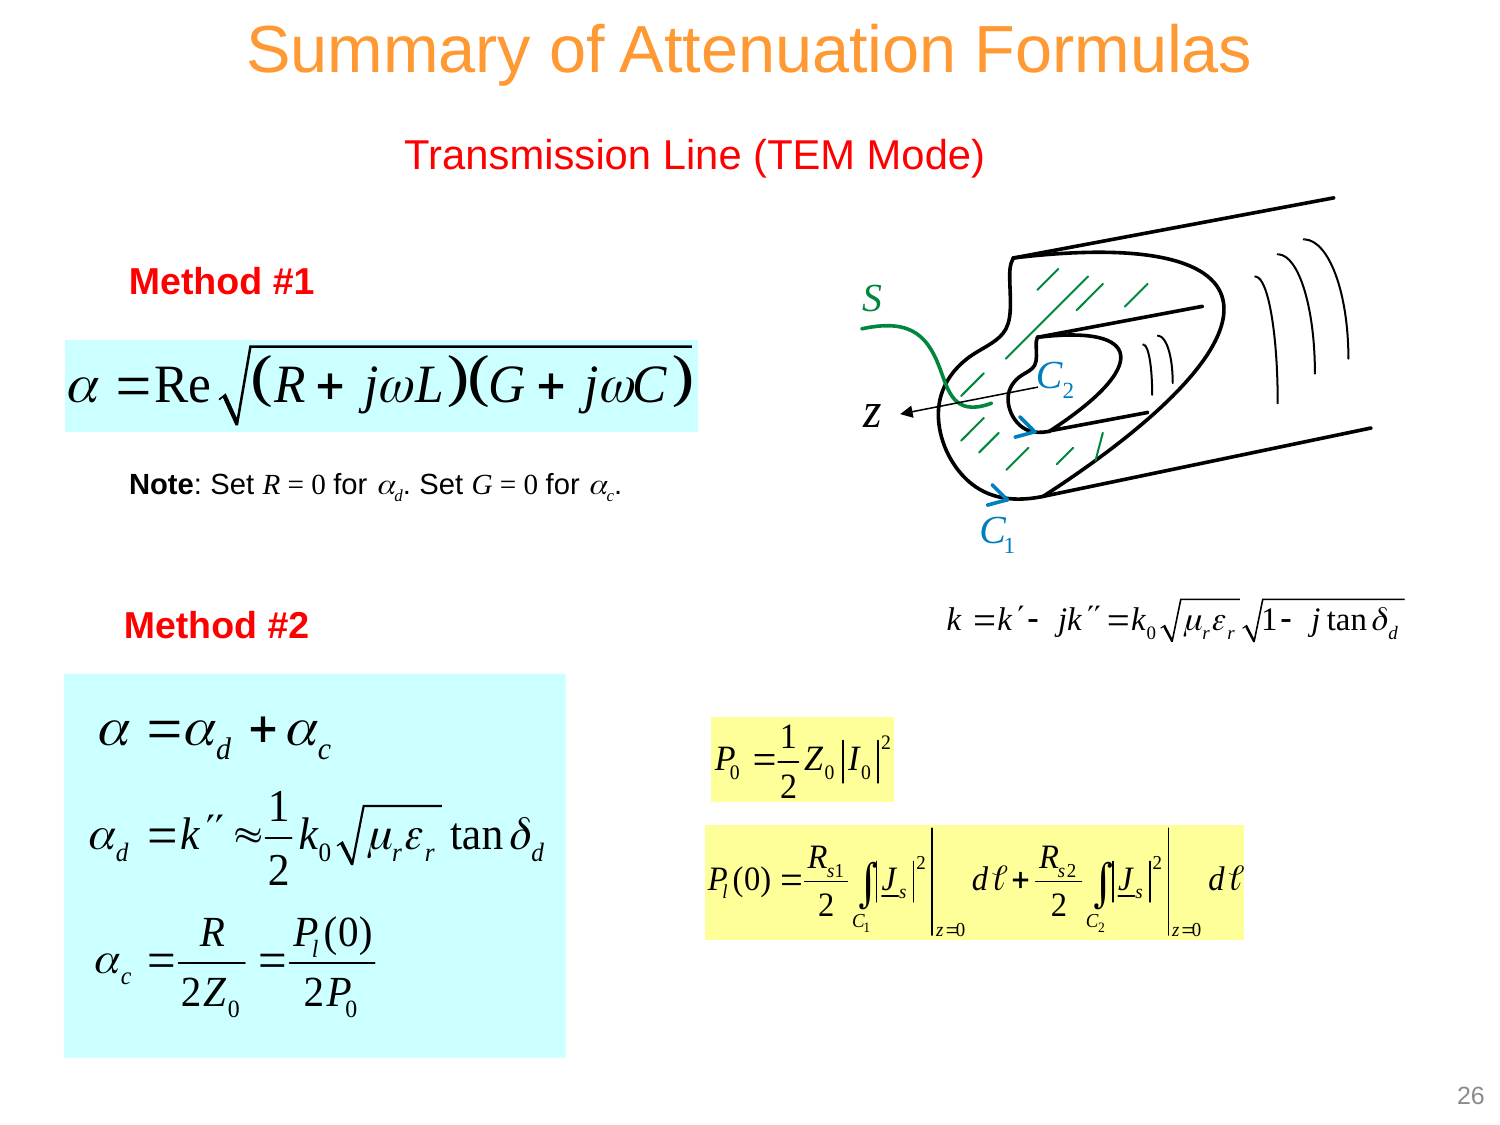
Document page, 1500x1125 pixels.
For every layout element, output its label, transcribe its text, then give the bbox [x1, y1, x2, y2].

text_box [82, 777, 556, 896]
slide_number 26 [1149, 1065, 1500, 1125]
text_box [851, 191, 1377, 607]
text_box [941, 592, 1411, 651]
text_box [62, 672, 568, 1060]
text_box Summary of Attenuation Formulas [156, 0, 1343, 94]
text_box Method #2 [108, 593, 325, 654]
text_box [704, 824, 1244, 941]
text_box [95, 698, 337, 767]
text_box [64, 339, 698, 433]
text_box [711, 716, 895, 802]
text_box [89, 905, 385, 1028]
text_box Method #1 [113, 249, 330, 310]
text_box Note: Set R = 0 for d. Set G = 0 for c. [114, 457, 646, 513]
text_box Transmission Line (TEM Mode) [275, 120, 1114, 185]
